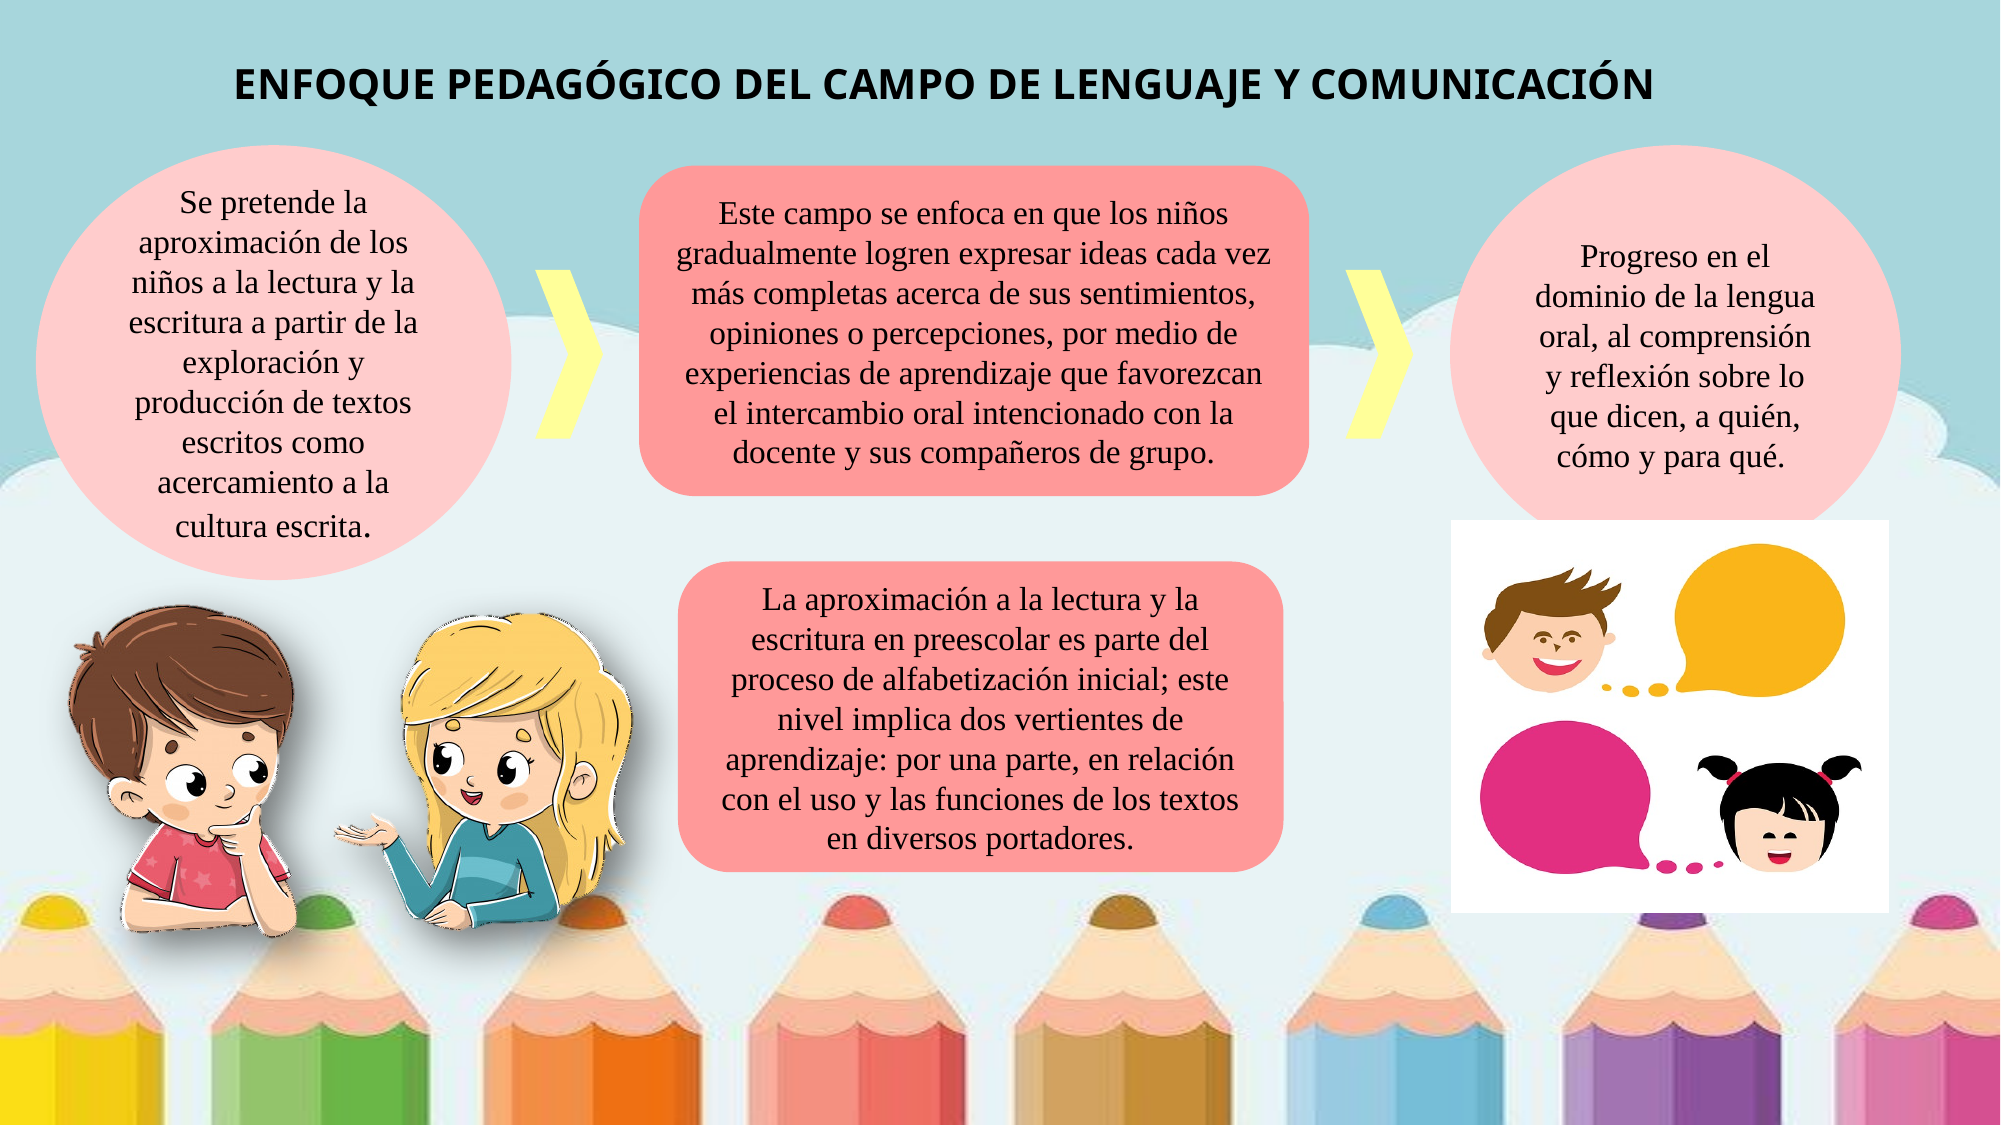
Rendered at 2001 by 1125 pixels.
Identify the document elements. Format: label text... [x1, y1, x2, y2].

text_box Progreso en el dominio de la lengua oral, al comprensión y reflexión sobre lo que dicen, a quién, cómo y para qué. [1451, 146, 1900, 519]
text_box Se pretende la aproximación de los niños a la lectura y la escritura a partir de la exploración y producción de textos escritos como acercamiento a la cultura escrita. [36, 146, 511, 528]
picture [0, 0, 2001, 1125]
text_box Este campo se enfoca en que los niños gradualmente logren expresar ideas cada vez más completas acerca de sus sentimientos, opiniones o percepciones, por medio de experiencias de aprendizaje que favorezcan el intercambio oral intencionado con la docente y sus compañeros de grupo. [640, 166, 1309, 496]
text_box La aproximación a la lectura y la escritura en preescolar es parte del proceso de alfabetización inicial; este nivel implica dos vertientes de aprendizaje: por una parte, en relación con el uso y las funciones de los textos en diversos portadores. [679, 562, 1283, 872]
text_box [536, 271, 602, 438]
text_box ENFOQUE PEDAGÓGICO DEL CAMPO DE LENGUAJE Y COMUNICACIÓN [36, 50, 1863, 115]
text_box [1346, 271, 1413, 438]
